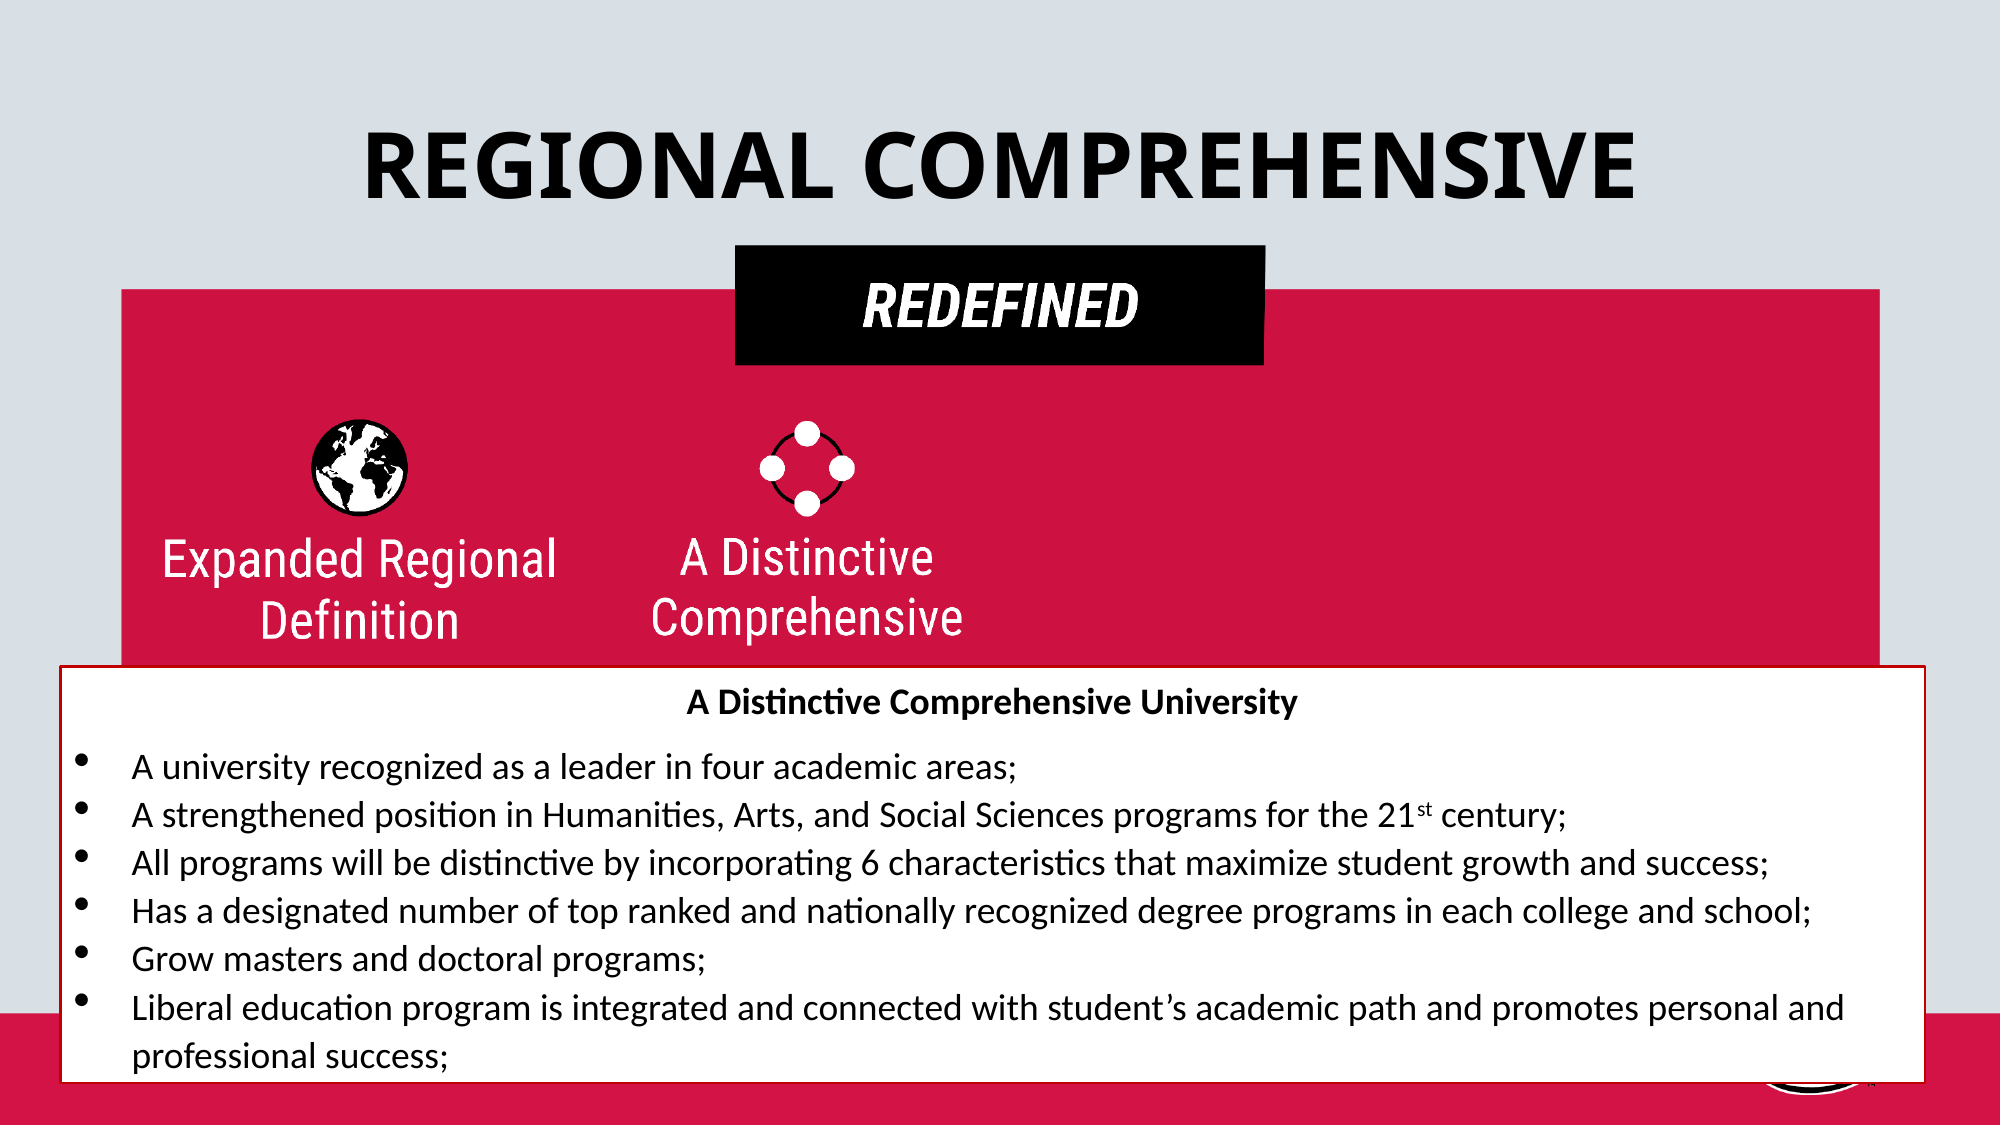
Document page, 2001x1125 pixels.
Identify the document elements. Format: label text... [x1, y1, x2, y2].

picture [1741, 1084, 1892, 1095]
picture [0, 0, 2000, 890]
text_box A Distinctive Comprehensive University A university recognized as a leader in four academic areas; A strengthened position in Humanities, Arts, and Social Sciences programs for the 21st century; All programs will be distinctive by incorporating 6 characteristics that maximize student growth and success; Has a designated number of top ranked and nationally recognized degree programs in each college and school; Grow masters and doctoral programs; Liberal education program is integrated and connected with student’s academic path and promotes personal and professional success; [60, 890, 1925, 1084]
